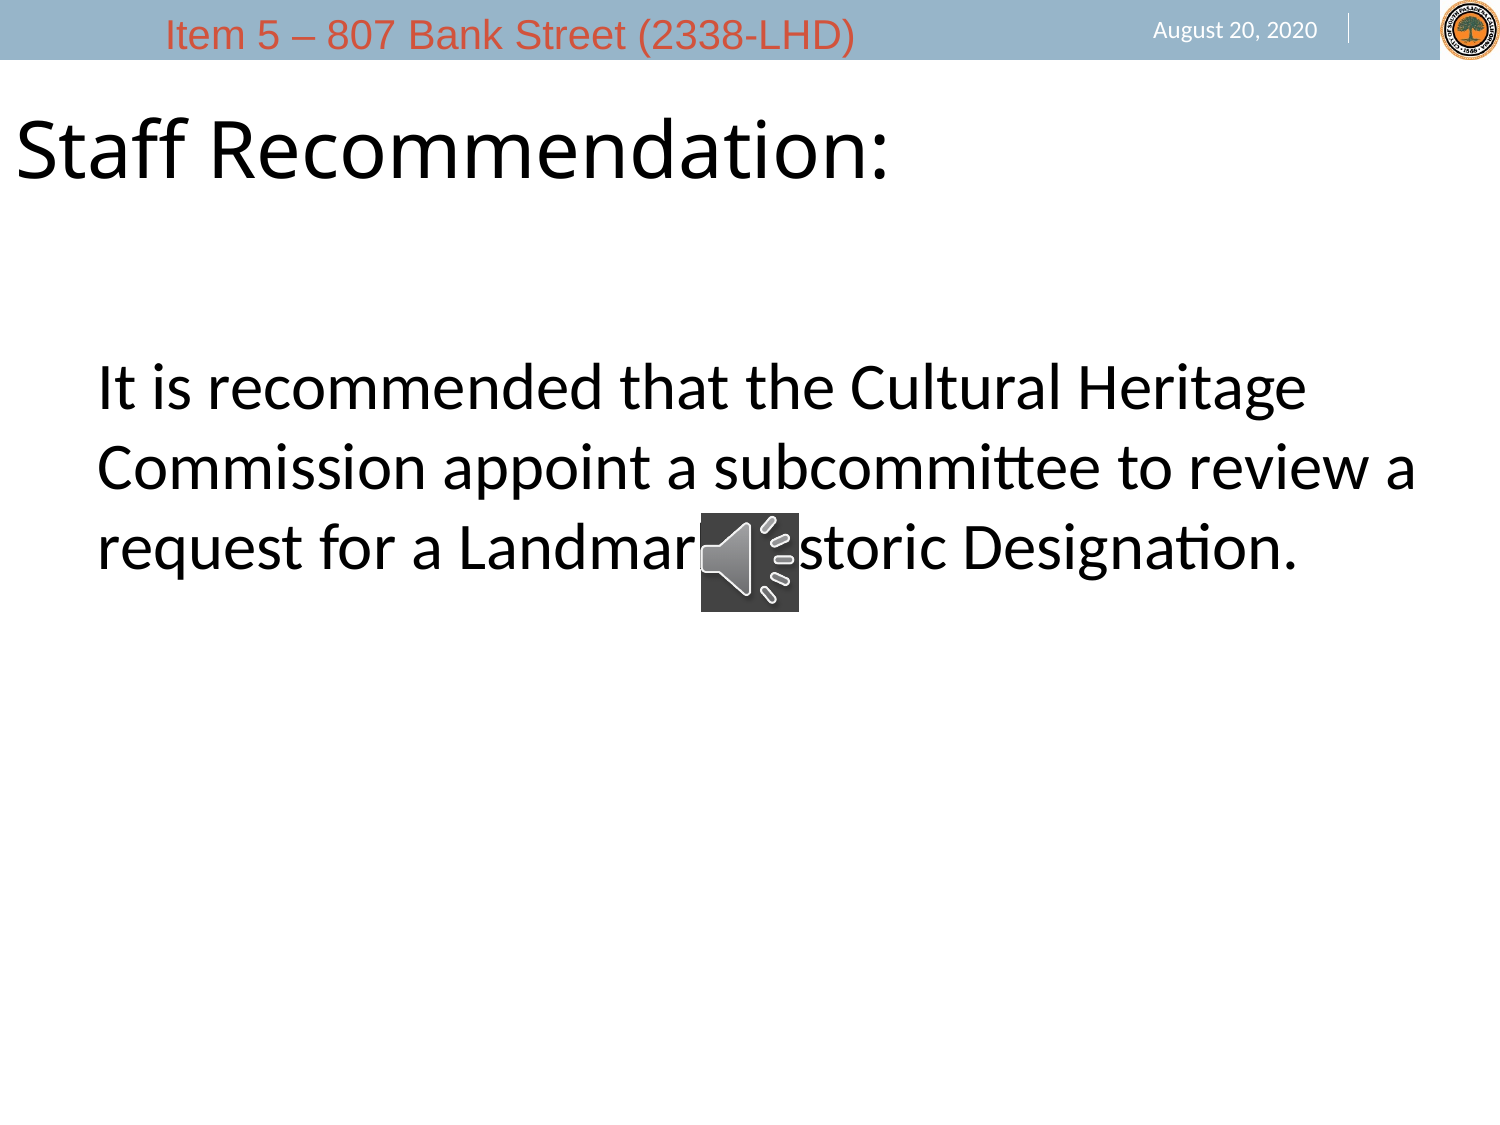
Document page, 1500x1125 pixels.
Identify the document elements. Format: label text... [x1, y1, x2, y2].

text_box It is recommended that the Cultural Heritage Commission appoint a subcommittee to review a request for a Landmark Historic Designation. [82, 235, 1446, 691]
picture [1440, 0, 1500, 60]
text_box Staff Recommendation: [0, 101, 1194, 292]
picture [699, 512, 800, 613]
